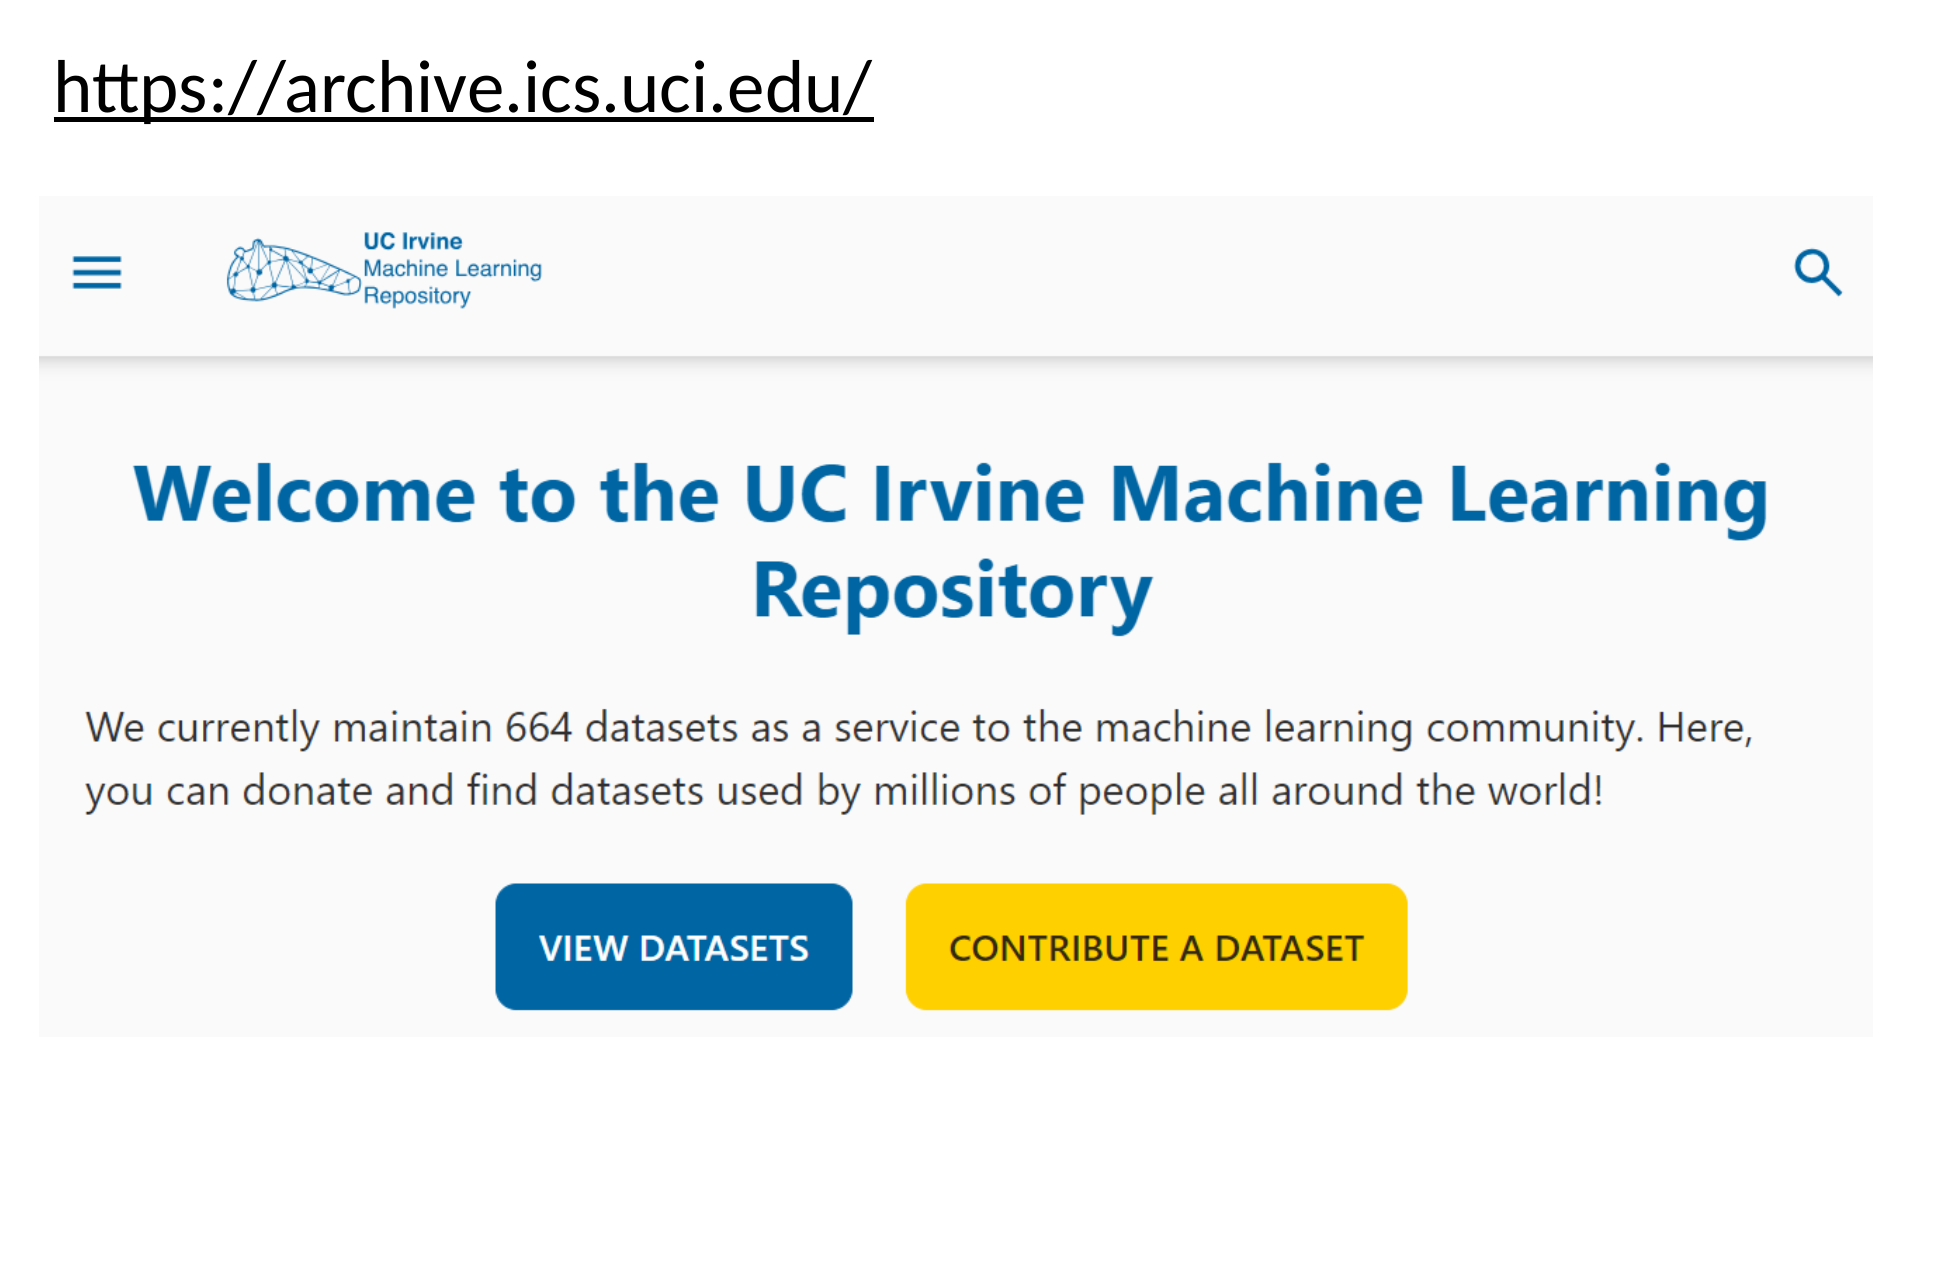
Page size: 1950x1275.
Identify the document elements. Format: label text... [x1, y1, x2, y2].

text_box https://archive.ics.uci.edu/ [38, 30, 1014, 135]
picture [39, 196, 1873, 1037]
